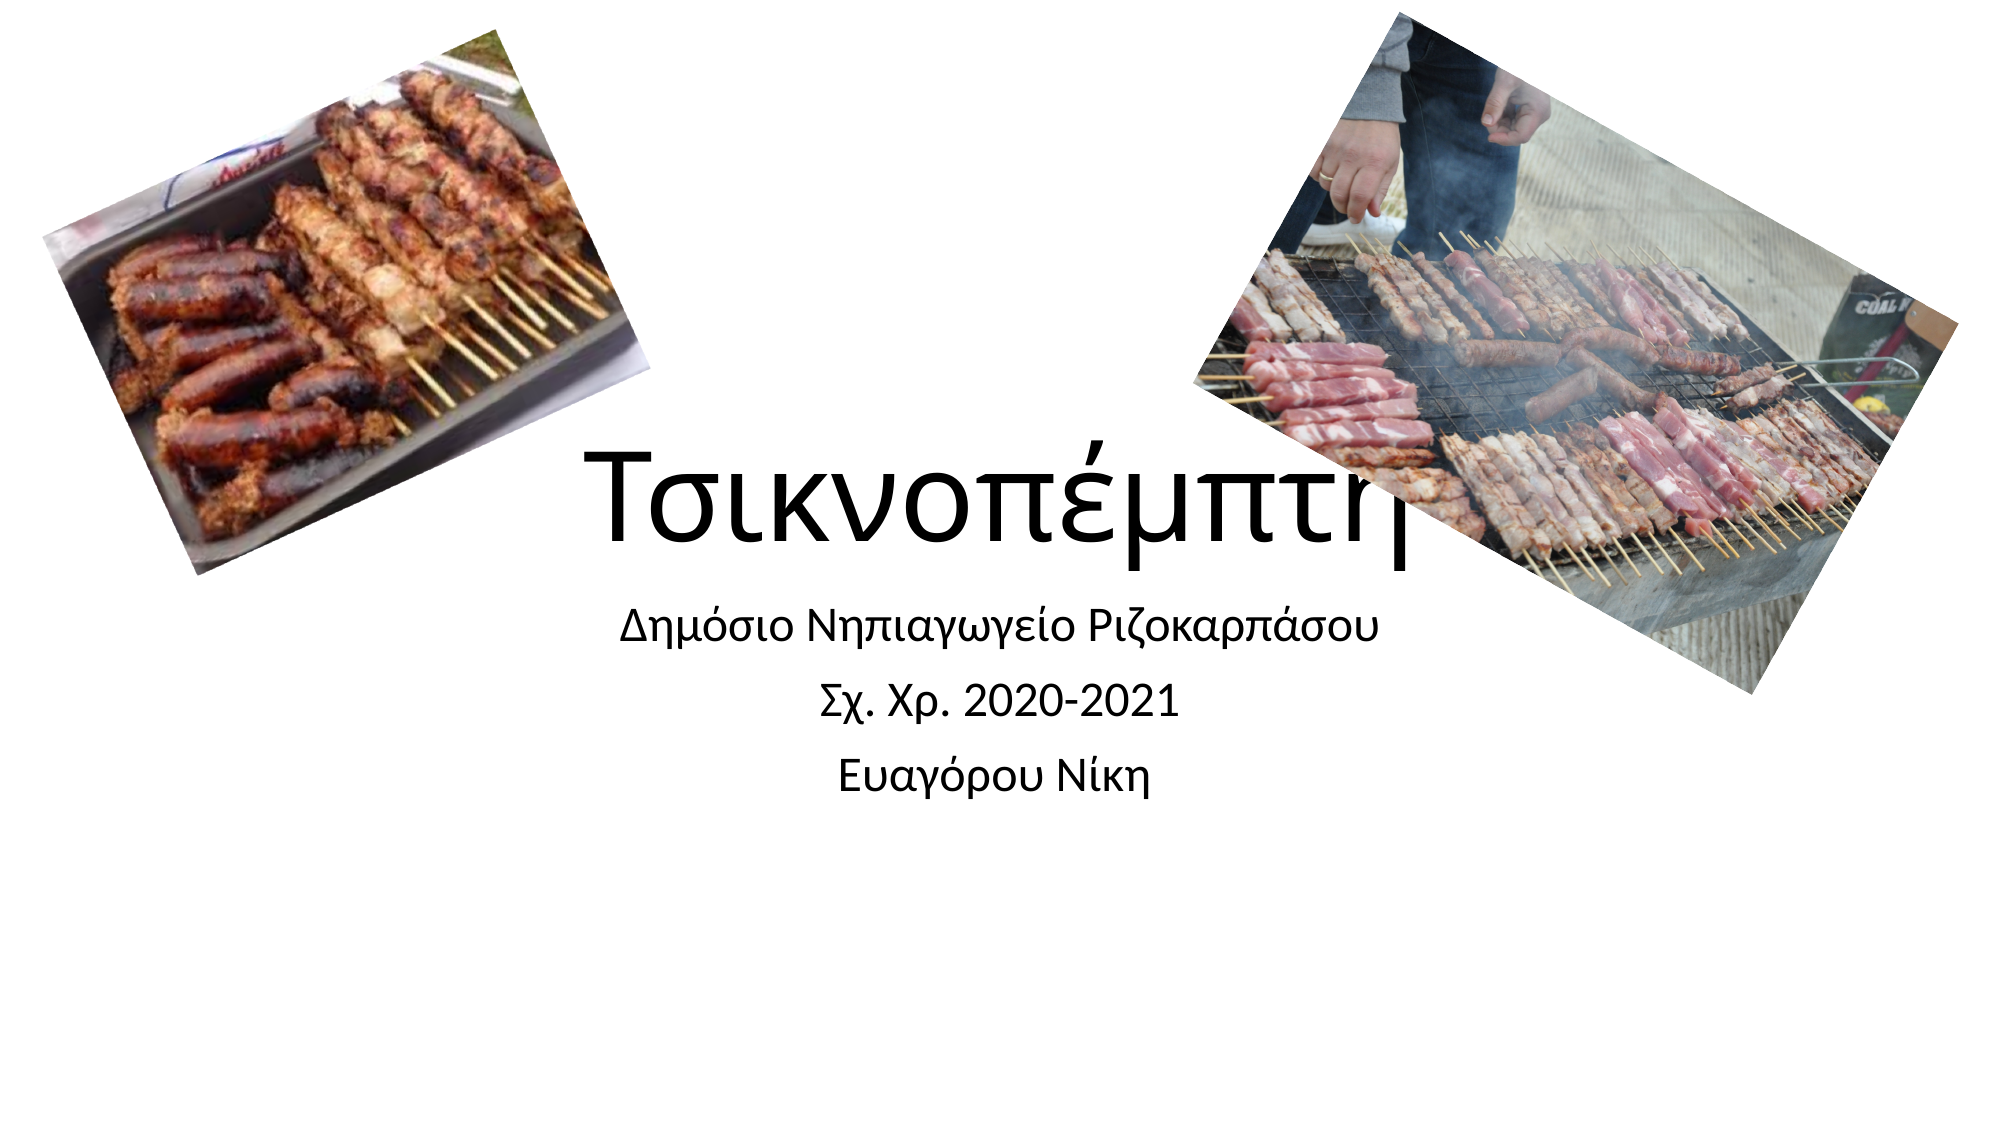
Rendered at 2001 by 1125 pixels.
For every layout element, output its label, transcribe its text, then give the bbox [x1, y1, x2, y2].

picture [1194, 13, 1958, 694]
subtitle Δημόσιο Νηπιαγωγείο Ριζοκαρπάσου Σχ. Χρ. 2020-2021 Ευαγόρου Νίκη [249, 590, 1750, 863]
picture [43, 30, 650, 575]
title Τσικνοπέμπτη [249, 184, 1536, 576]
